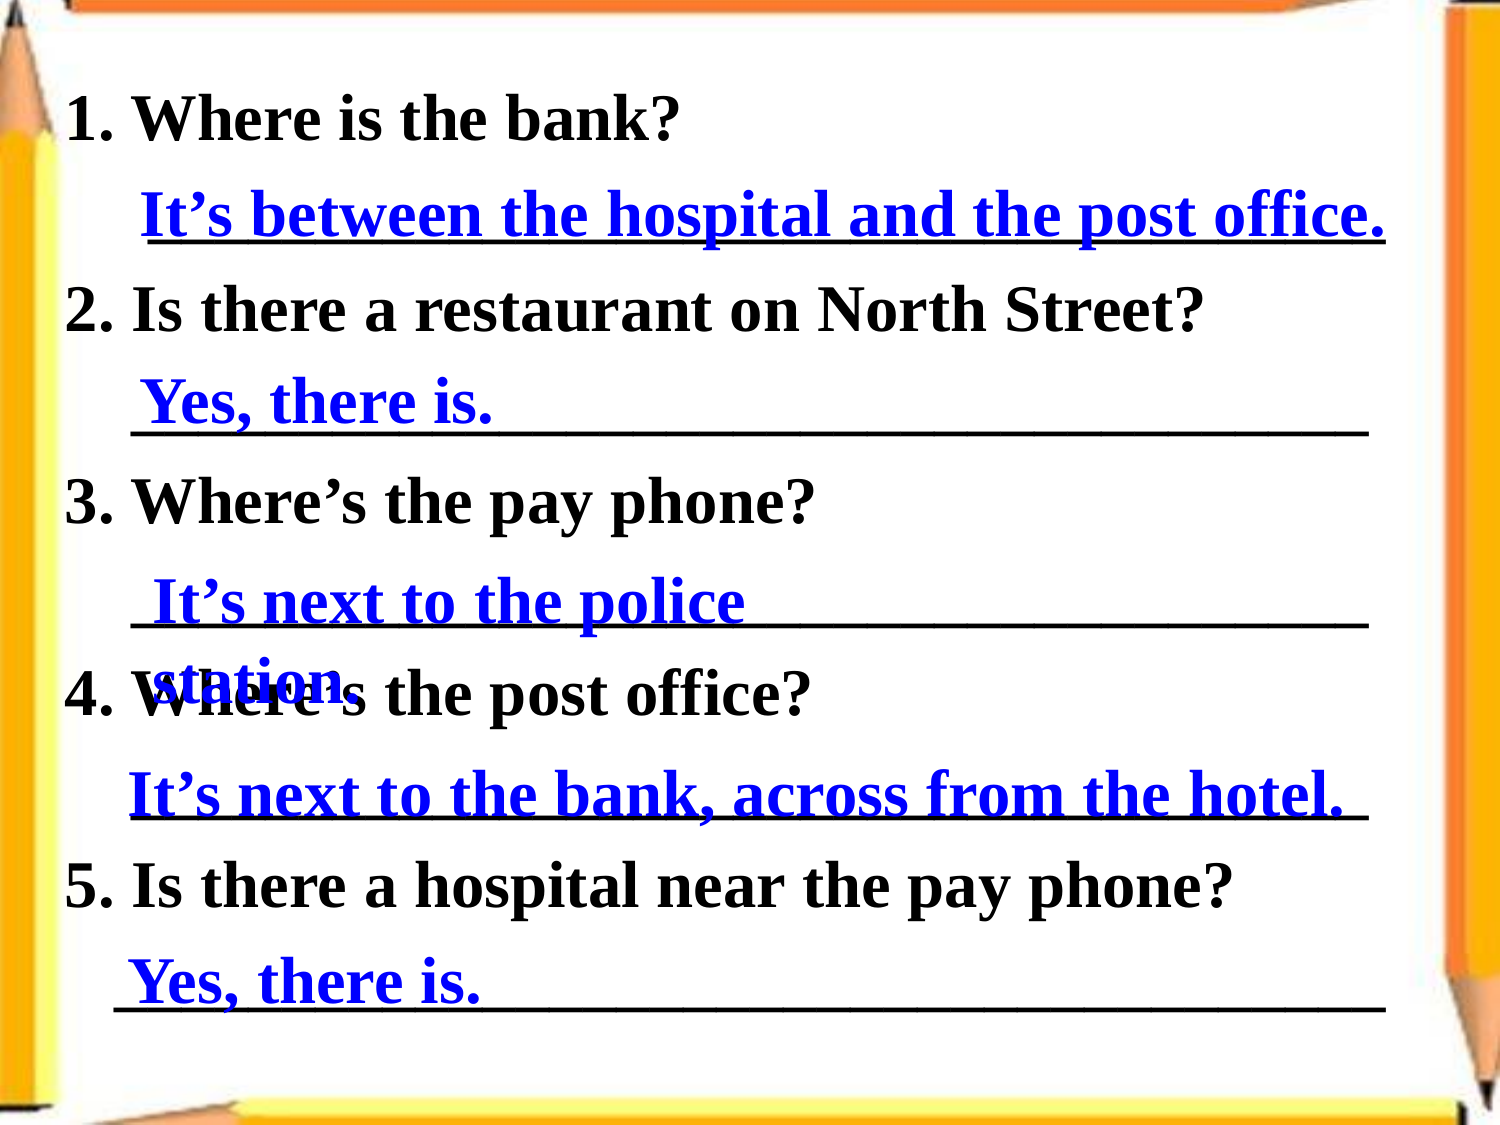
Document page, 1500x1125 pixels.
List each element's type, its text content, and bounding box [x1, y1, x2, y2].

text_box It’s next to the police station. [137, 549, 988, 725]
text_box Yes, there is. [125, 349, 550, 445]
picture [0, 0, 1500, 1125]
text_box 1. Where is the bank? _____________________________________ 2. Is there a restaurant on North Street? _____________________________________ 3. Where’s the pay phone? _____________________________________ 4. Where’s the post office? _____________________________________ 5. Is there a hospital near the pay phone? ______________________________________ [50, 49, 1425, 1024]
text_box It’s between the hospital and the post office. [124, 162, 1413, 258]
text_box Yes, there is. [112, 929, 575, 1025]
text_box It’s next to the bank, across from the hotel. [112, 742, 1375, 838]
